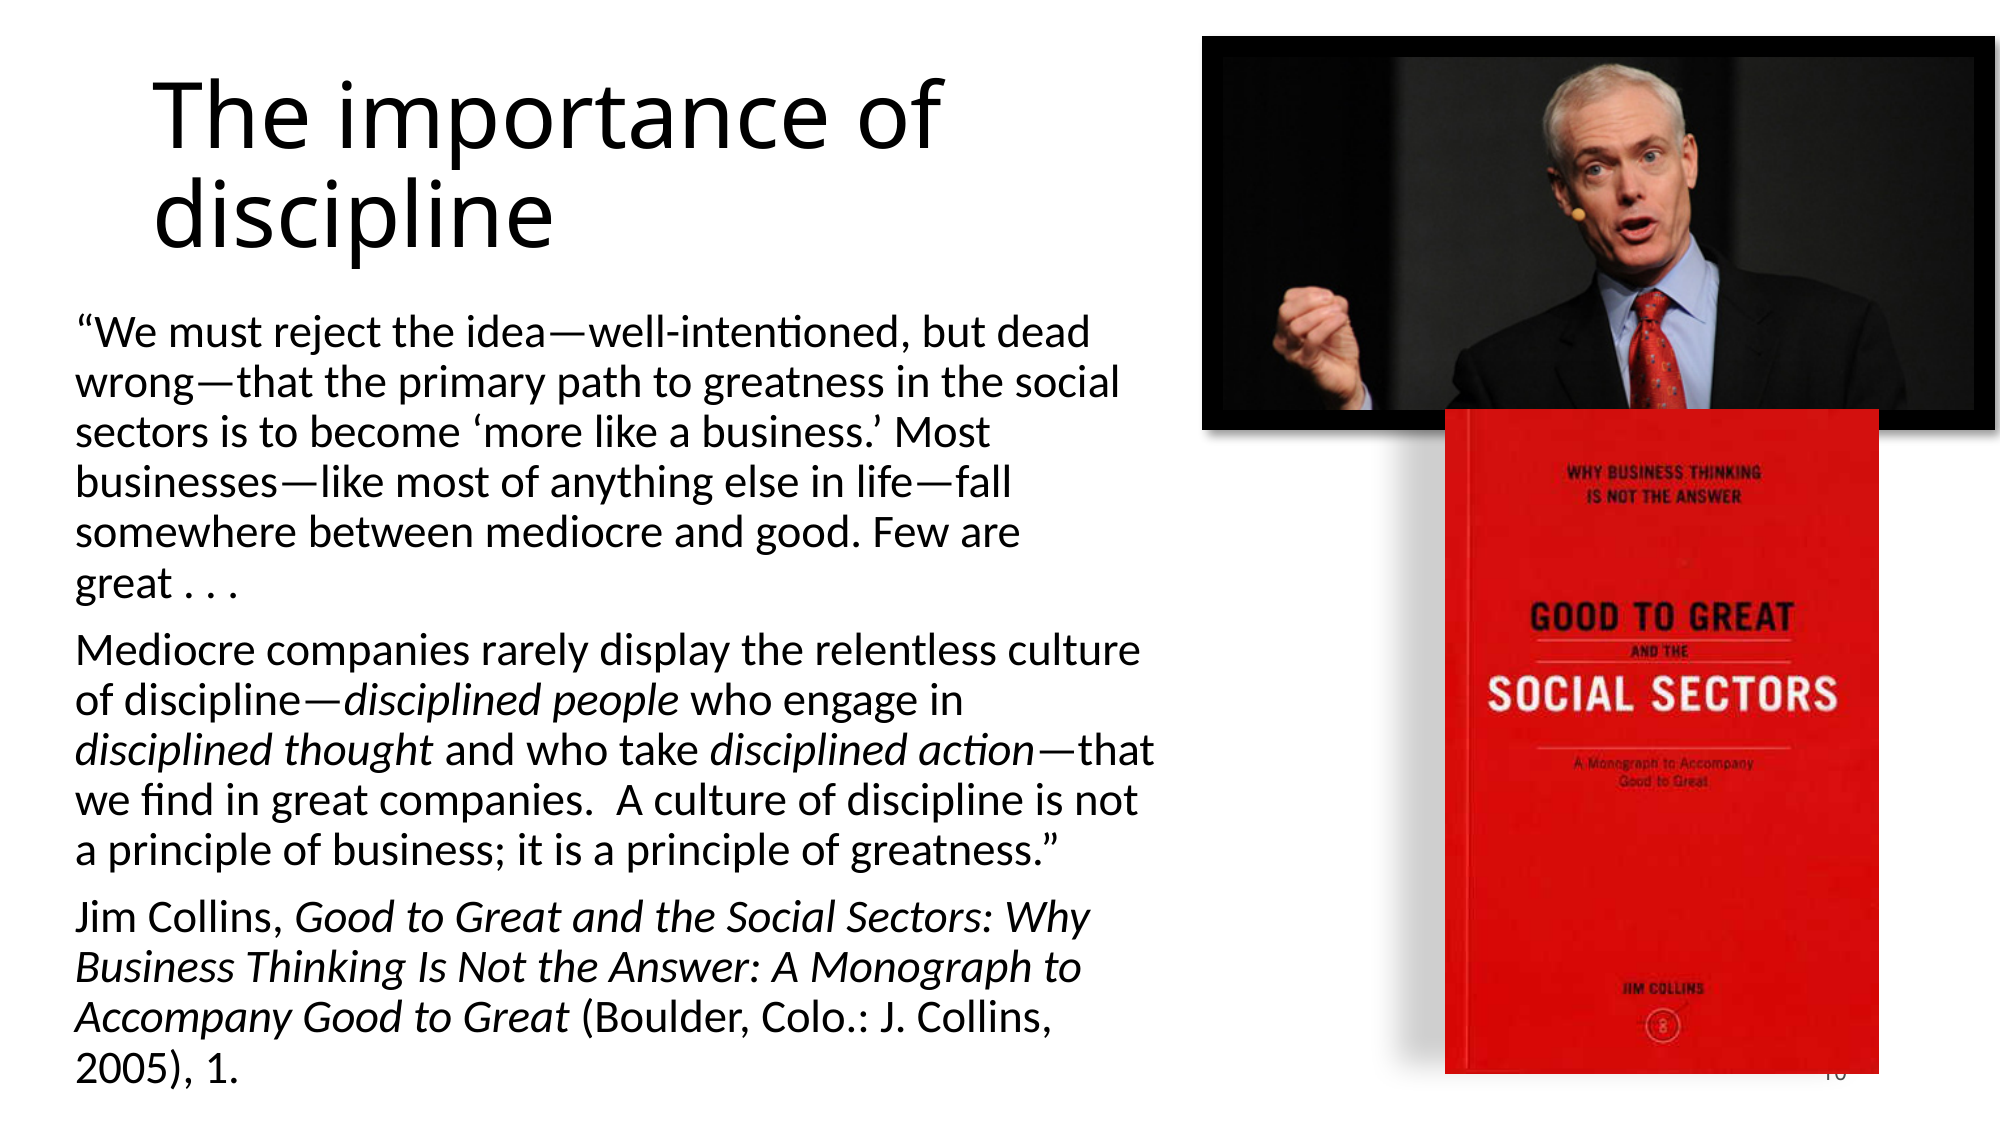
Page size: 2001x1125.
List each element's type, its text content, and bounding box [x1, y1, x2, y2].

picture [1222, 57, 1974, 1074]
slide_number 10 [1412, 1074, 1863, 1103]
list “We must reject the idea—well-intentioned, but dead wrong—that the primary path to greatness in the social sectors is to become ‘more like a business.’ Most businesses—like most of anything else in life—fall somewhere between mediocre and good. Few are great . . . Mediocre companies rarely display the relentless culture of discipline—disciplined people who engage in disciplined thought and who take disciplined action—that we find in great companies. A culture of discipline is not a principle of business; it is a principle of greatness.” Jim Collins, Good to Great and the Social Sectors: Why Business Thinking Is Not the Answer: A Monograph to Accompany Good to Great (Boulder, Colo.: J. Collins, 2005), 1. [49, 299, 1180, 1125]
title The importance of discipline [137, 59, 1144, 278]
